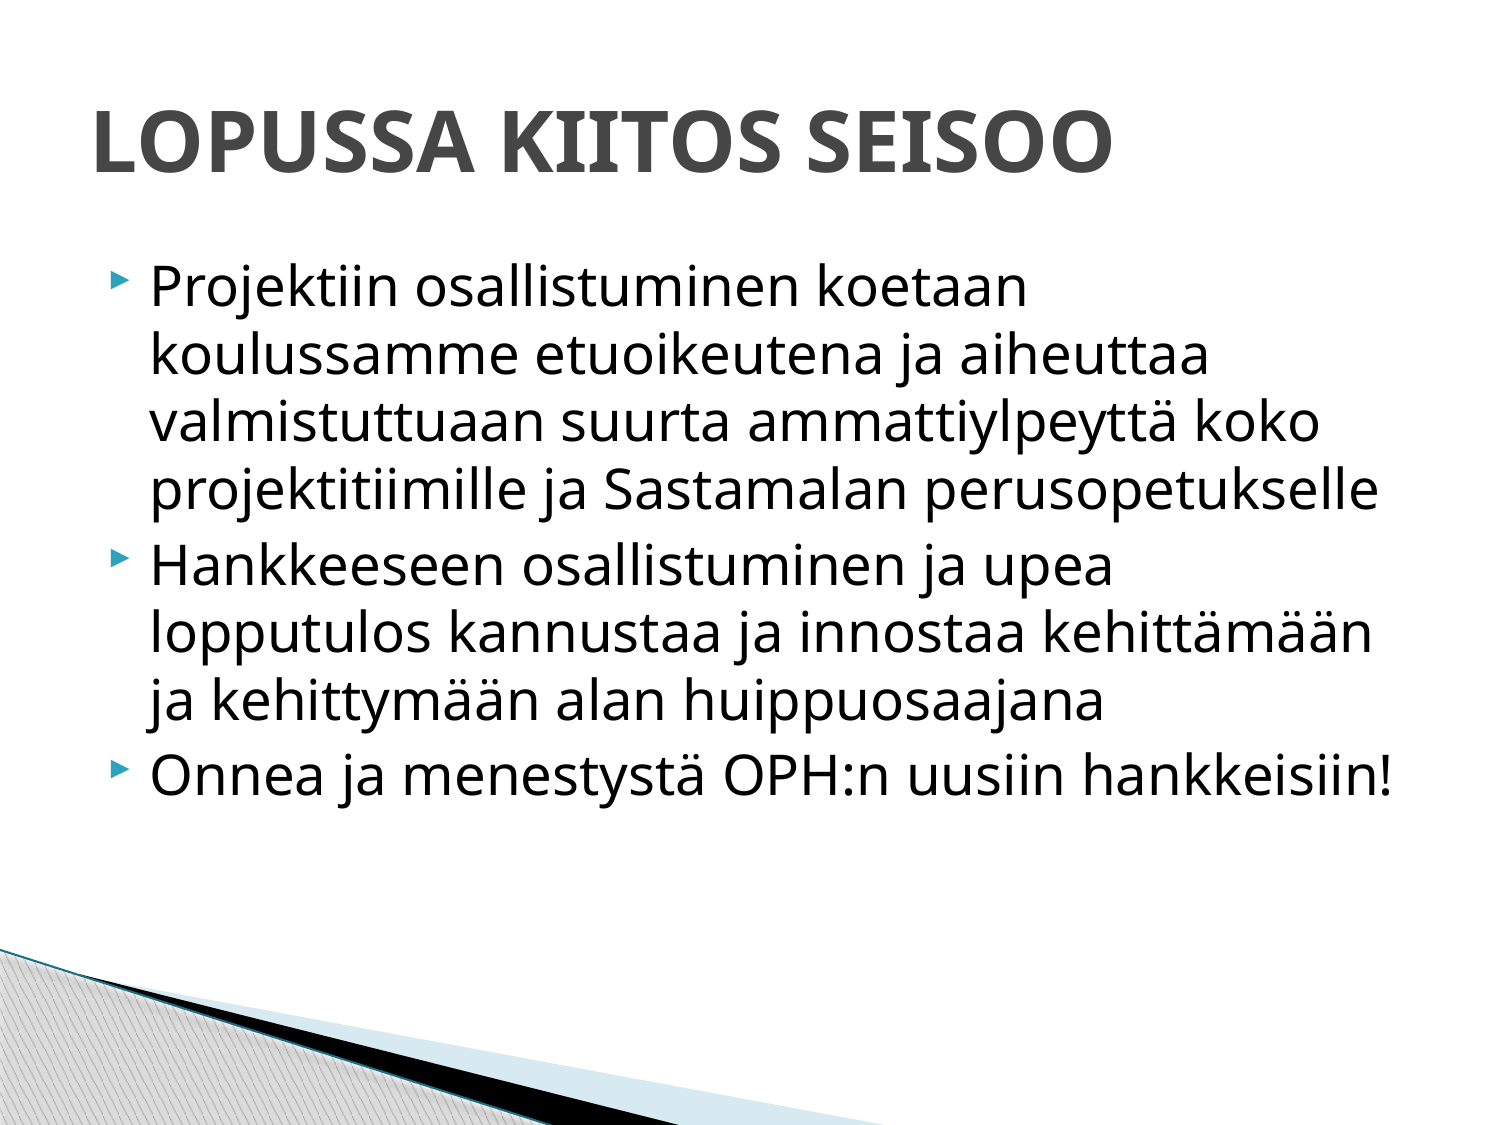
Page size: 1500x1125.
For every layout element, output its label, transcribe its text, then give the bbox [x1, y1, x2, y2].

list Projektiin osallistuminen koetaan koulussamme etuoikeutena ja aiheuttaa valmistuttuaan suurta ammattiylpeyttä koko projektitiimille ja Sastamalan perusopetukselle Hankkeeseen osallistuminen ja upea lopputulos kannustaa ja innostaa kehittämään ja kehittymään alan huippuosaajana Onnea ja menestystä OPH:n uusiin hankkeisiin! [75, 243, 1425, 986]
title LOPUSSA KIITOS SEISOO [75, 45, 1425, 233]
